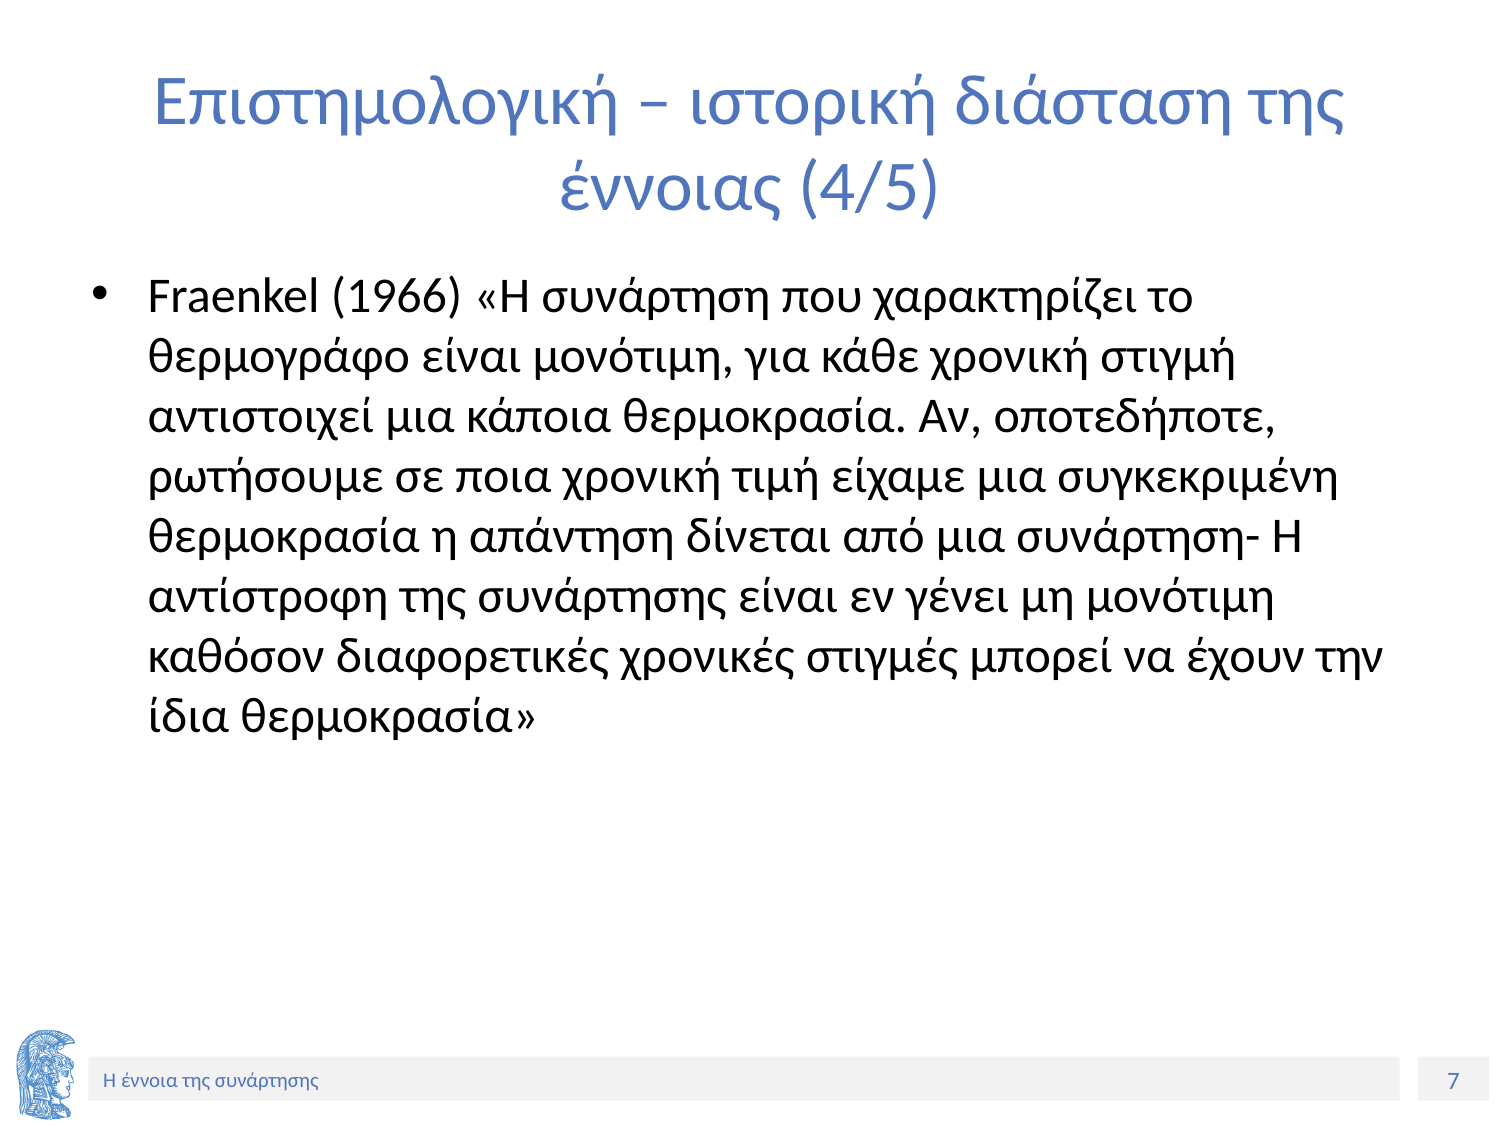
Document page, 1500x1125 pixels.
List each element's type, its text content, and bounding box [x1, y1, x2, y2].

title Επιστημολογική – ιστορική διάσταση της έννοιας (4/5) [75, 45, 1425, 233]
picture [9, 1026, 81, 1120]
list Fraenkel (1966) «Η συνάρτηση που χαρακτηρίζει το θερμογράφο είναι μονότιμη, για κάθε χρονική στιγμή αντιστοιχεί μια κάποια θερμοκρασία. Αν, οποτεδήποτε, ρωτήσουμε σε ποια χρονική τιμή είχαμε μια συγκεκριμένη θερμοκρασία η απάντηση δίνεται από μια συνάρτηση- Η αντίστροφη της συνάρτησης είναι εν γένει μη μονότιμη καθόσον διαφορετικές χρονικές στιγμές μπορεί να έχουν την ίδια θερμοκρασία» [76, 255, 1427, 998]
